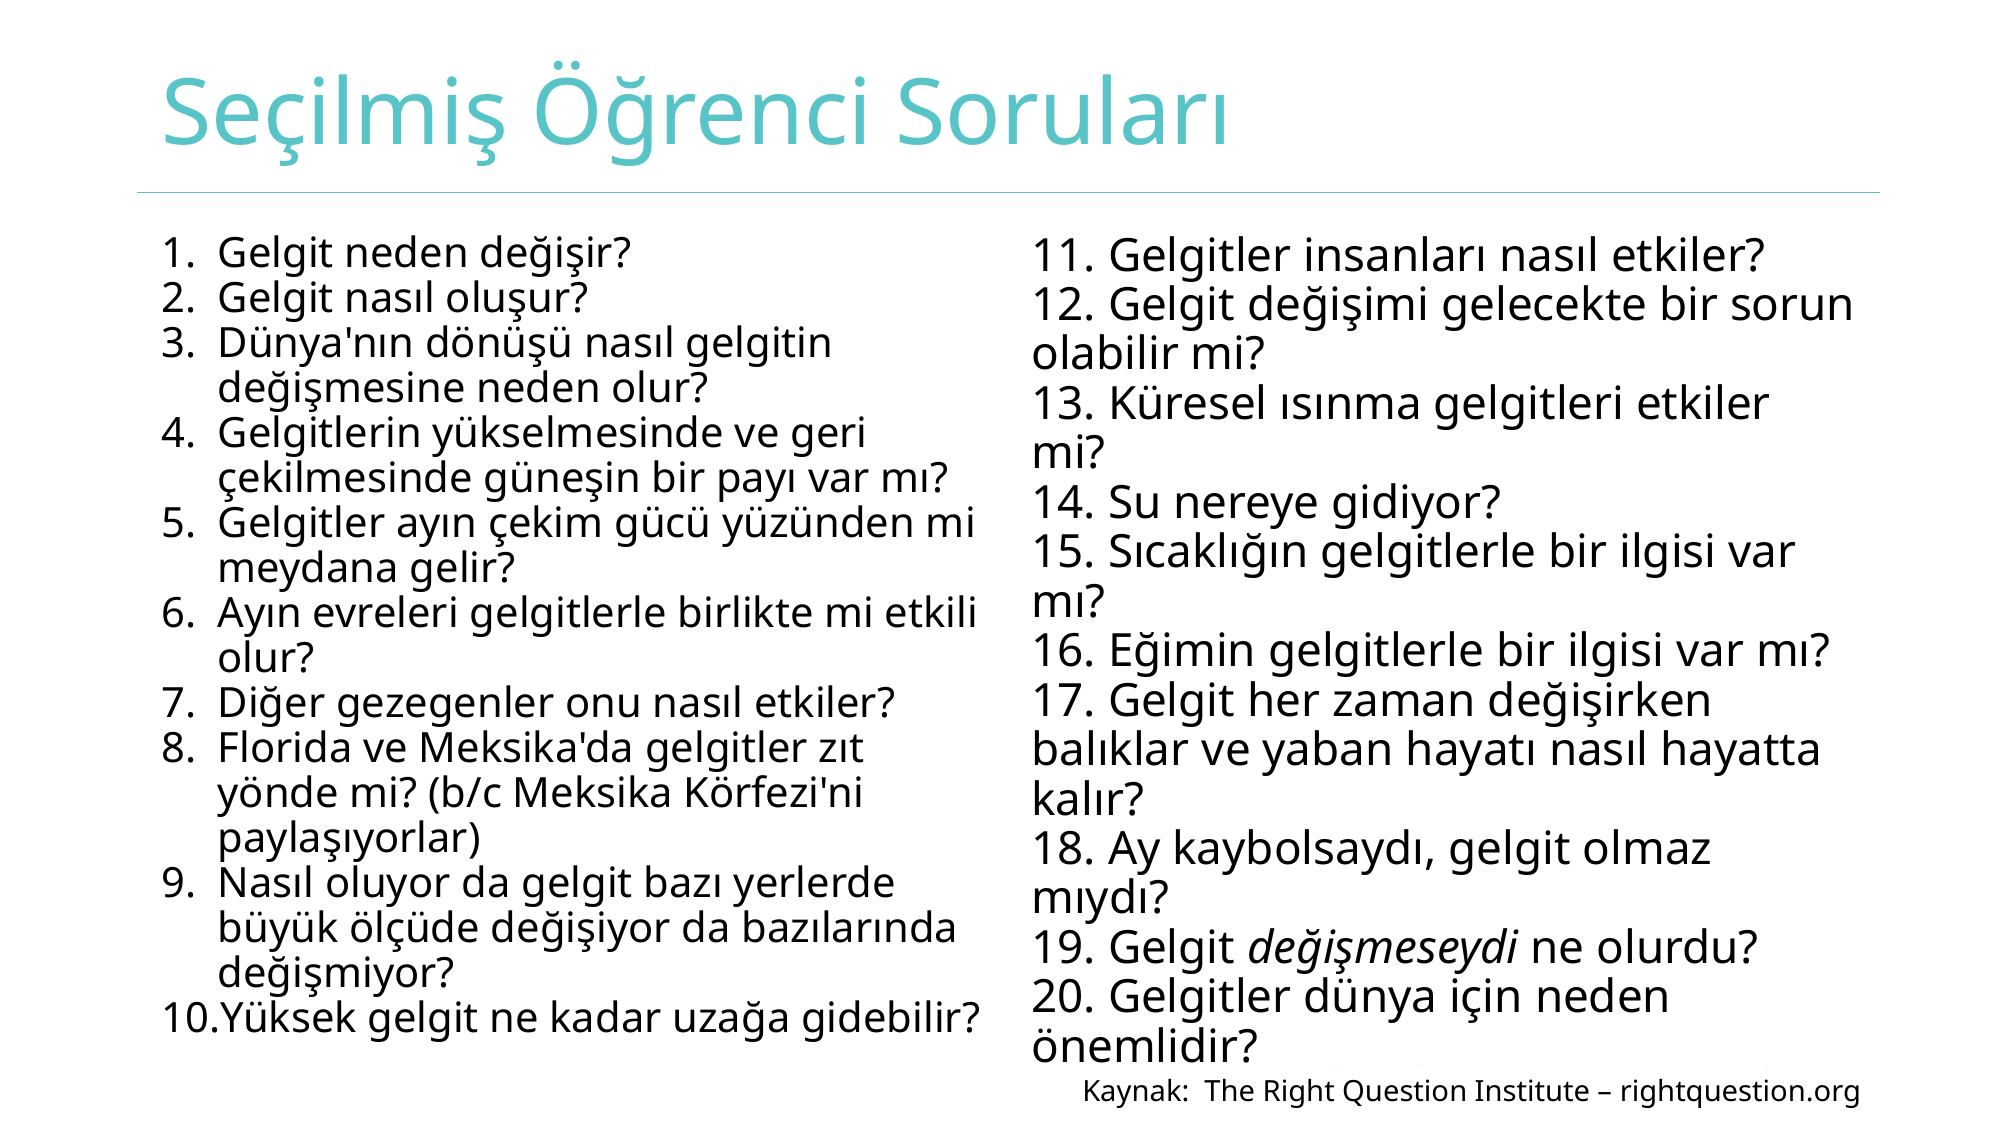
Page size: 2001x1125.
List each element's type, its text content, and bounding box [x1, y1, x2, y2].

title Seçilmiş Öğrenci Soruları [146, 6, 1872, 224]
text_box Kaynak: The Right Question Institute – rightquestion.org [1067, 1064, 2000, 1125]
list Gelgit neden değişir? Gelgit nasıl oluşur? Dünya'nın dönüşü nasıl gelgitin değişmesine neden olur? Gelgitlerin yükselmesinde ve geri çekilmesinde güneşin bir payı var mı? Gelgitler ayın çekim gücü yüzünden mi meydana gelir? Ayın evreleri gelgitlerle birlikte mi etkili olur? Diğer gezegenler onu nasıl etkiler? Florida ve Meksika'da gelgitler zıt yönde mi? (b/c Meksika Körfezi'ni paylaşıyorlar) Nasıl oluyor da gelgit bazı yerlerde büyük ölçüde değişiyor da bazılarında değişmiyor? Yüksek gelgit ne kadar uzağa gidebilir? 11. Gelgitler insanları nasıl etkiler? 12. Gelgit değişimi gelecekte bir sorun olabilir mi? 13. Küresel ısınma gelgitleri etkiler mi? 14. Su nereye gidiyor? 15. Sıcaklığın gelgitlerle bir ilgisi var mı? 16. Eğimin gelgitlerle bir ilgisi var mı? 17. Gelgit her zaman değişirken balıklar ve yaban hayatı nasıl hayatta kalır? 18. Ay kaybolsaydı, gelgit olmaz mıydı? 19. Gelgit değişmeseydi ne olurdu? 20. Gelgitler dünya için neden önemlidir? [146, 224, 1872, 1098]
